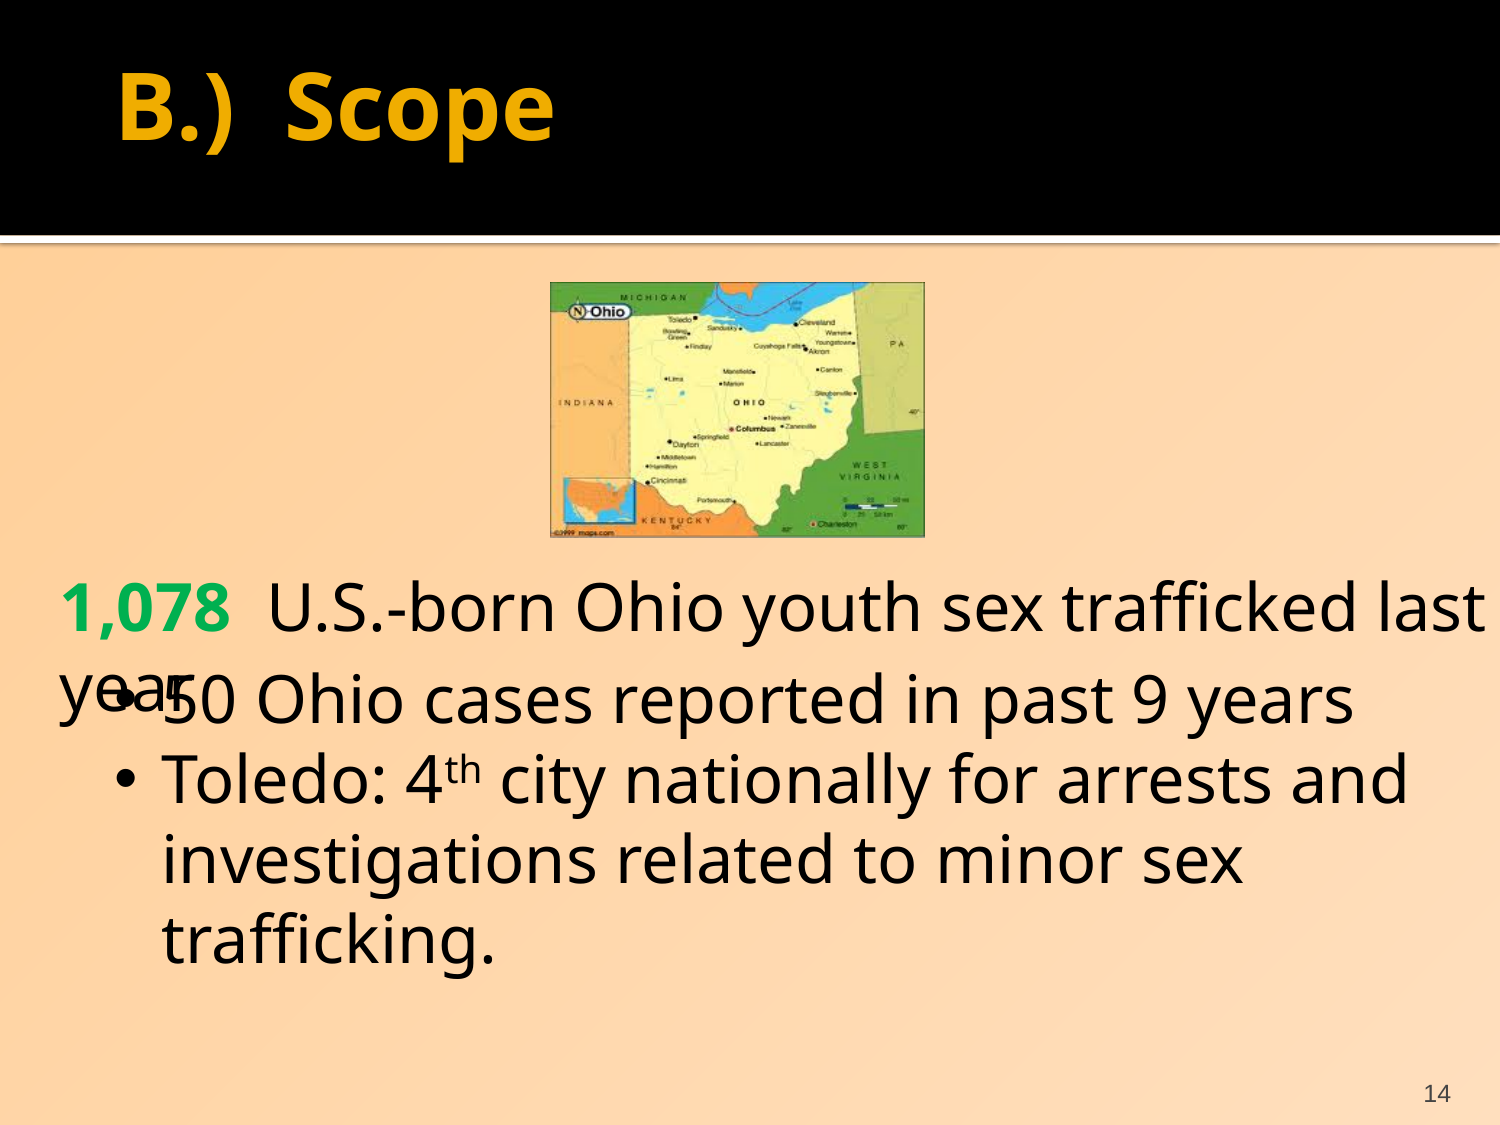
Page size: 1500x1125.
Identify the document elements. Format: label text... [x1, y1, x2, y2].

picture [550, 282, 925, 538]
text_box 50 Ohio cases reported in past 9 years Toledo: 4th city nationally for arrests and investigations related to minor sex trafficking. [99, 649, 1463, 985]
title B.) Scope [99, 0, 1450, 206]
list 1,078 U.S.-born Ohio youth sex trafficked last year [30, 549, 1500, 688]
slide_number 14 [1345, 1062, 1467, 1108]
